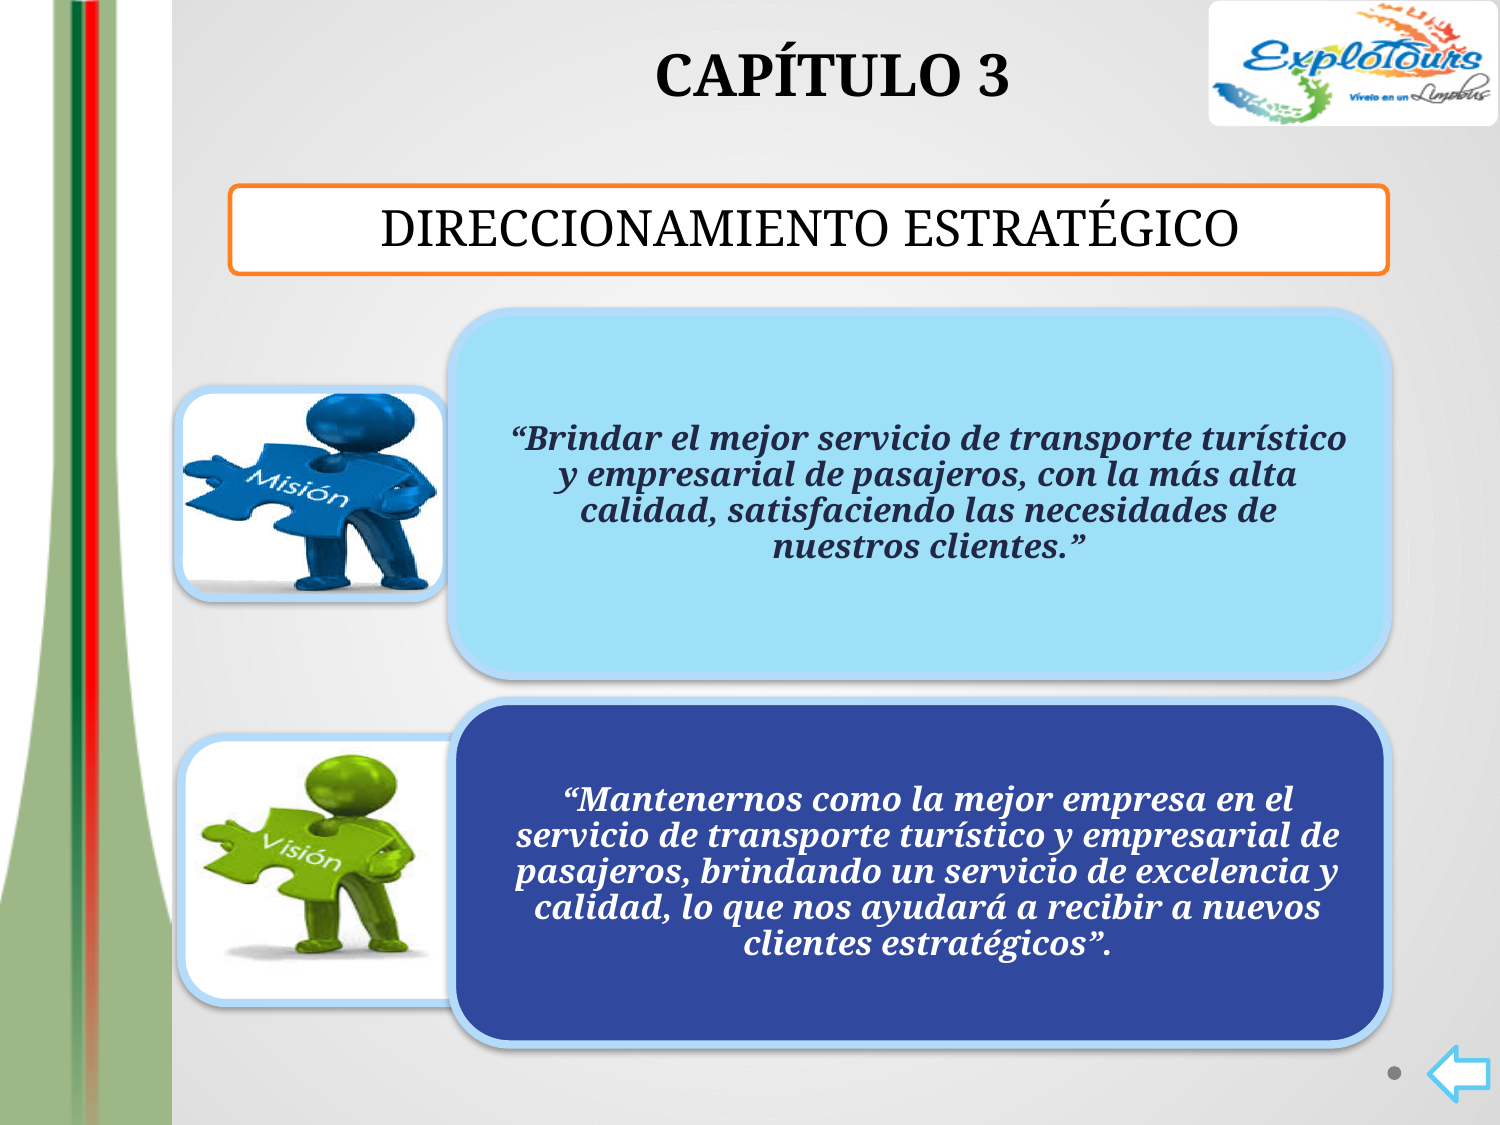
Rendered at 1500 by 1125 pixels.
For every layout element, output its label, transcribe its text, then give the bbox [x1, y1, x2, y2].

text_box CAPÍTULO 3 [312, 30, 1203, 116]
picture [0, 0, 172, 1125]
picture [1208, 0, 1499, 127]
text_box [1426, 1044, 1491, 1104]
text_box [131, 159, 1389, 1070]
